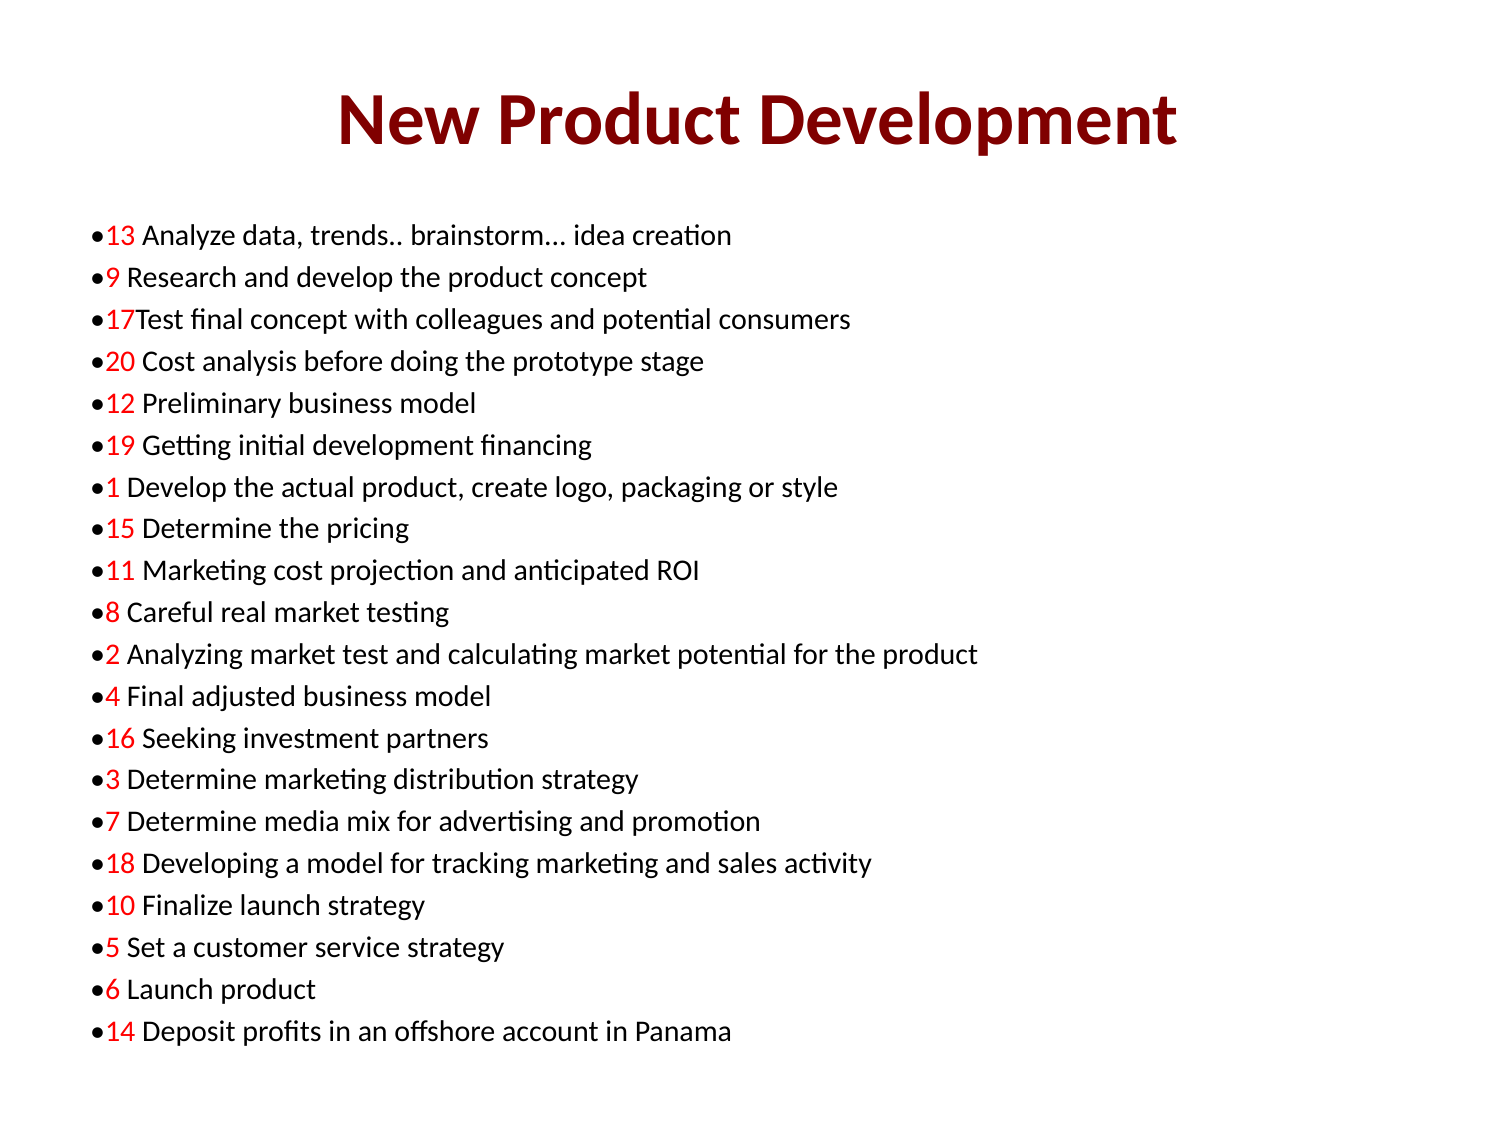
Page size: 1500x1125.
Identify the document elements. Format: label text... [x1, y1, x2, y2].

list •13 Analyze data, trends.. brainstorm... idea creation •9 Research and develop the product concept •17Test final concept with colleagues and potential consumers •20 Cost analysis before doing the prototype stage •12 Preliminary business model •19 Getting initial development financing •1 Develop the actual product, create logo, packaging or style •15 Determine the pricing •11 Marketing cost projection and anticipated ROI •8 Careful real market testing •2 Analyzing market test and calculating market potential for the product •4 Final adjusted business model •16 Seeking investment partners •3 Determine marketing distribution strategy •7 Determine media mix for advertising and promotion •18 Developing a model for tracking marketing and sales activity •10 Finalize launch strategy •5 Set a customer service strategy •6 Launch product •14 Deposit profits in an offshore account in Panama [75, 208, 1425, 1062]
title New Product Development [75, 45, 1425, 185]
